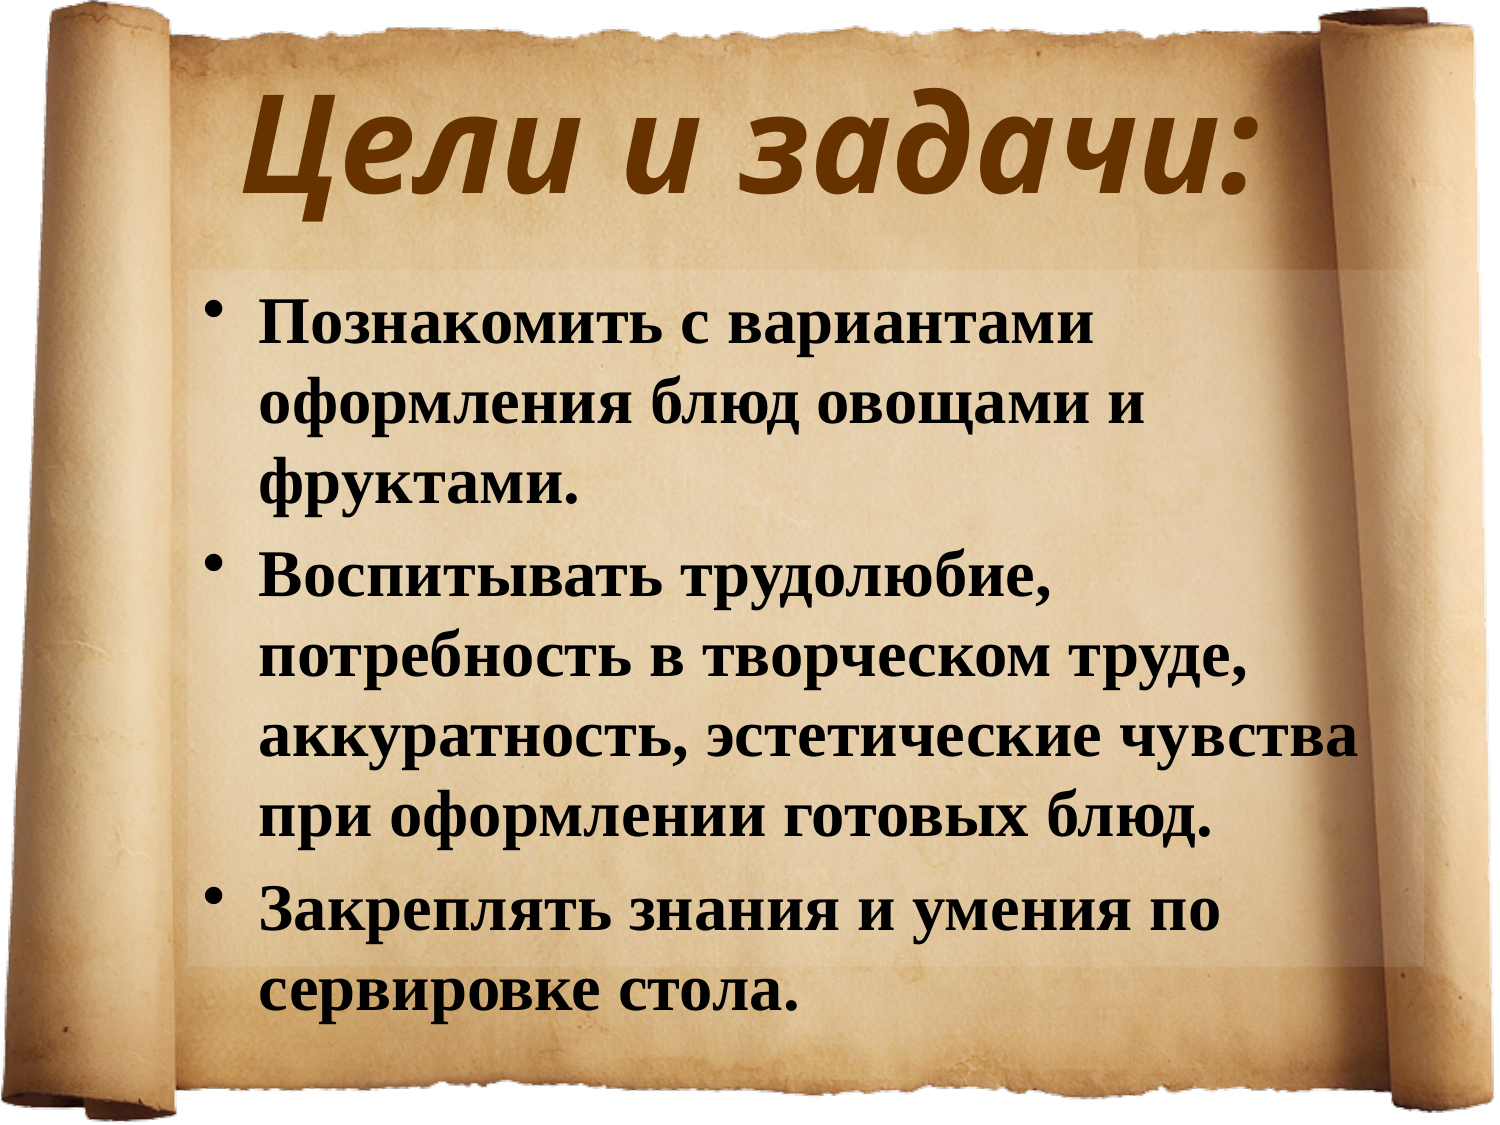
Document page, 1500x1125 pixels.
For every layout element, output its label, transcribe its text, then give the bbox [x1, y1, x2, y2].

picture [0, 0, 1500, 1125]
title Цели и задачи: [74, 44, 1426, 233]
list Познакомить с вариантами оформления блюд овощами и фруктами. Воспитывать трудолюбие, потребность в творческом труде, аккуратность, эстетические чувства при оформлении готовых блюд. Закреплять знания и умения по сервировке стола. [187, 269, 1425, 967]
